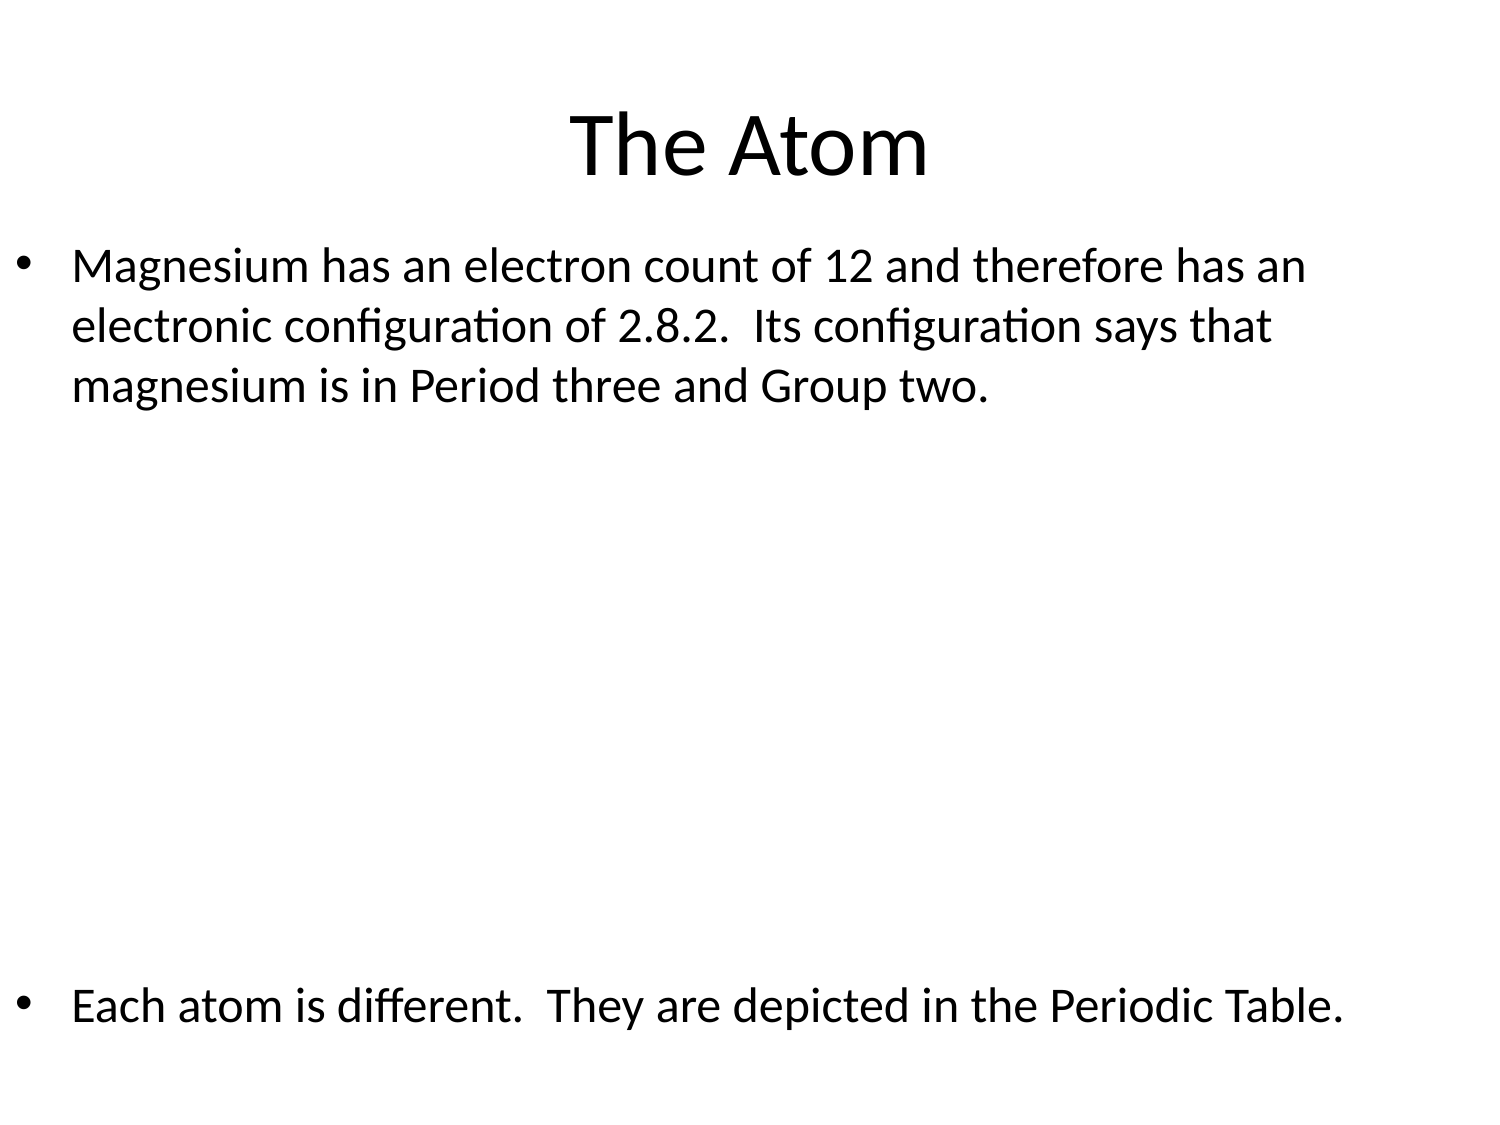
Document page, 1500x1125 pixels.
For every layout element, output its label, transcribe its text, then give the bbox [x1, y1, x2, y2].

title The Atom [75, 45, 1425, 233]
list Magnesium has an electron count of 12 and therefore has an electronic configuration of 2.8.2. Its configuration says that magnesium is in Period three and Group two. Each atom is different. They are depicted in the Periodic Table. [0, 224, 1500, 1125]
